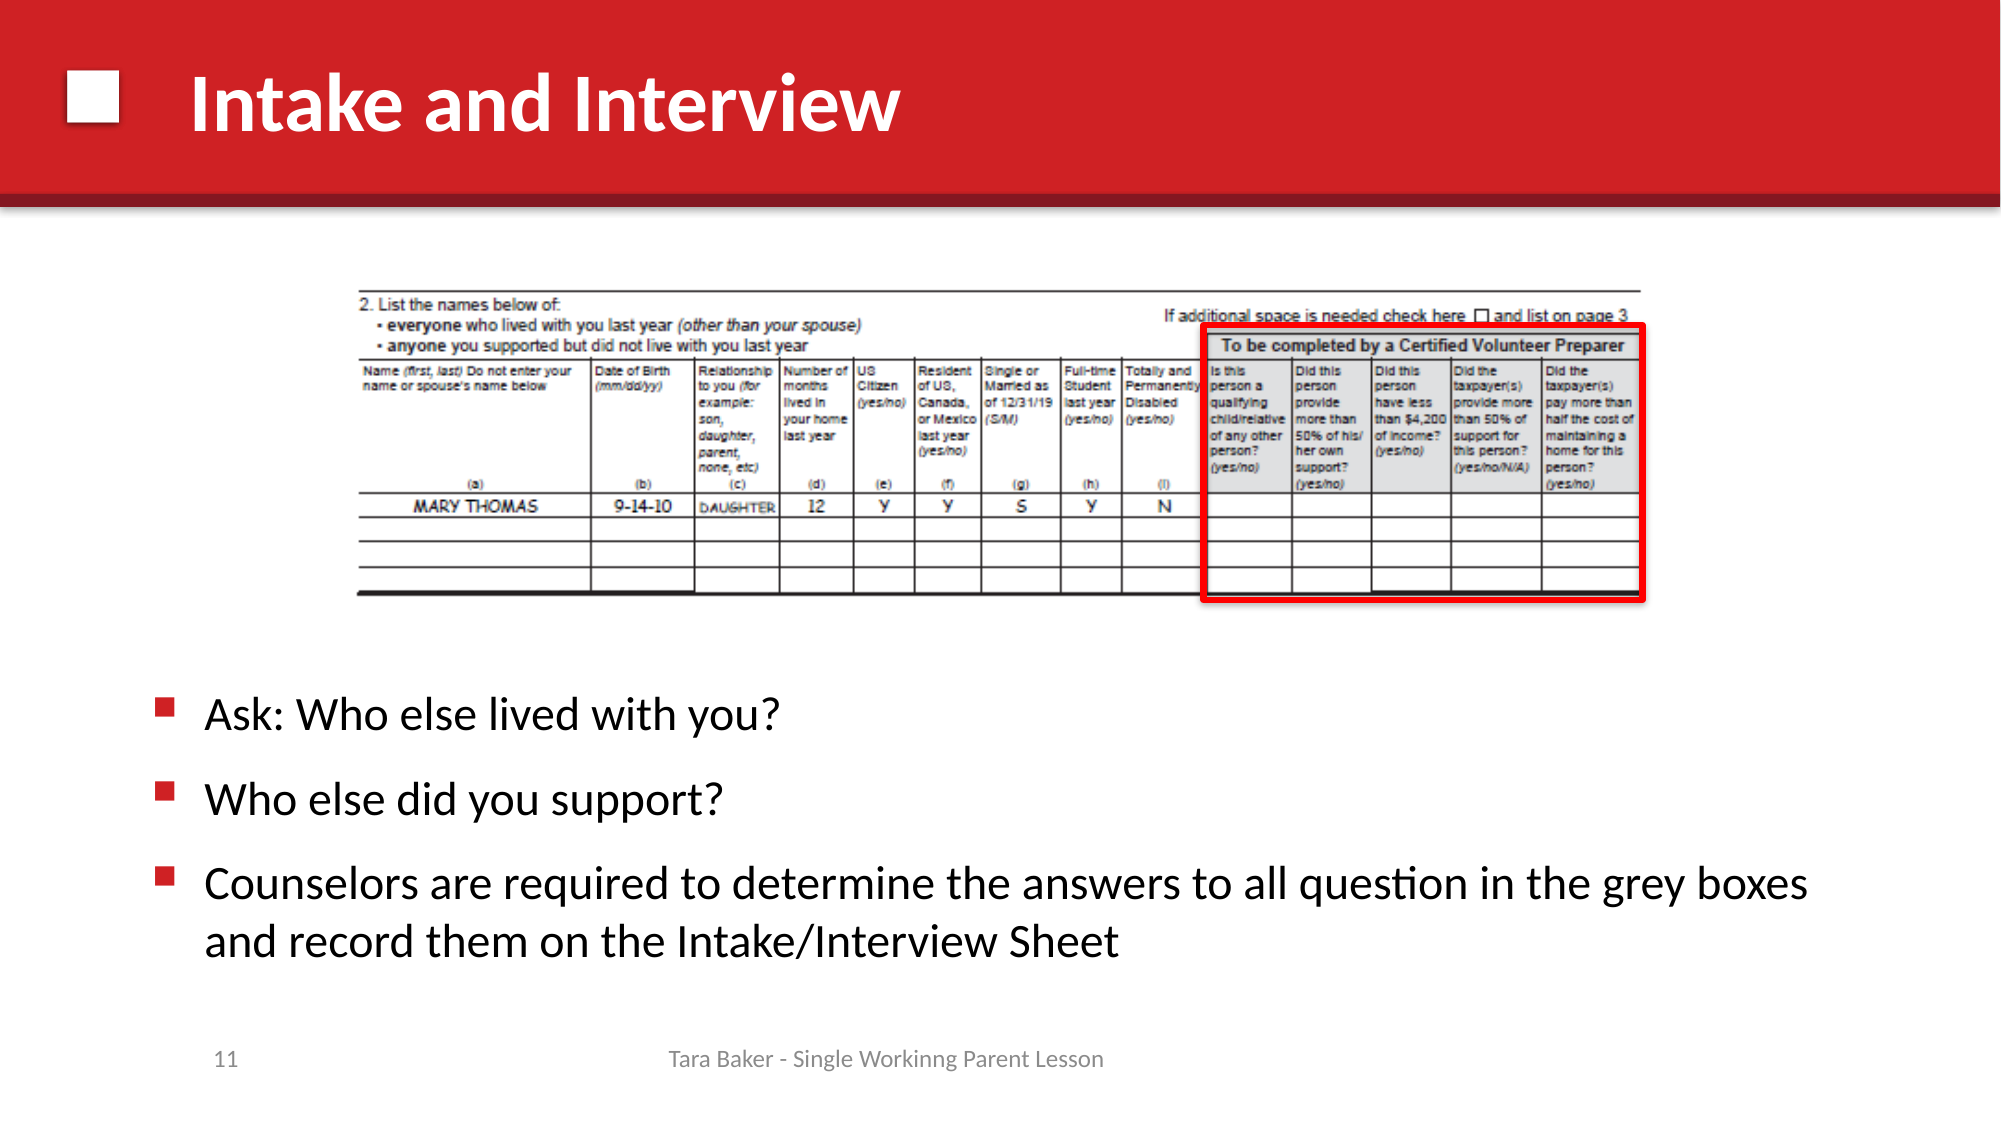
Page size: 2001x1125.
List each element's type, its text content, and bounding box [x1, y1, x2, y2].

picture [349, 287, 1643, 601]
footer Tara Baker - Single Workinng Parent Lesson [570, 1027, 1204, 1088]
title Intake and Interview [174, 4, 1775, 193]
slide_number 11 [99, 1027, 254, 1088]
list Ask: Who else lived with you? Who else did you support? Counselors are required to determine the answers to all question in the grey boxes and record them on the Intake/Interview Sheet [137, 675, 1859, 975]
